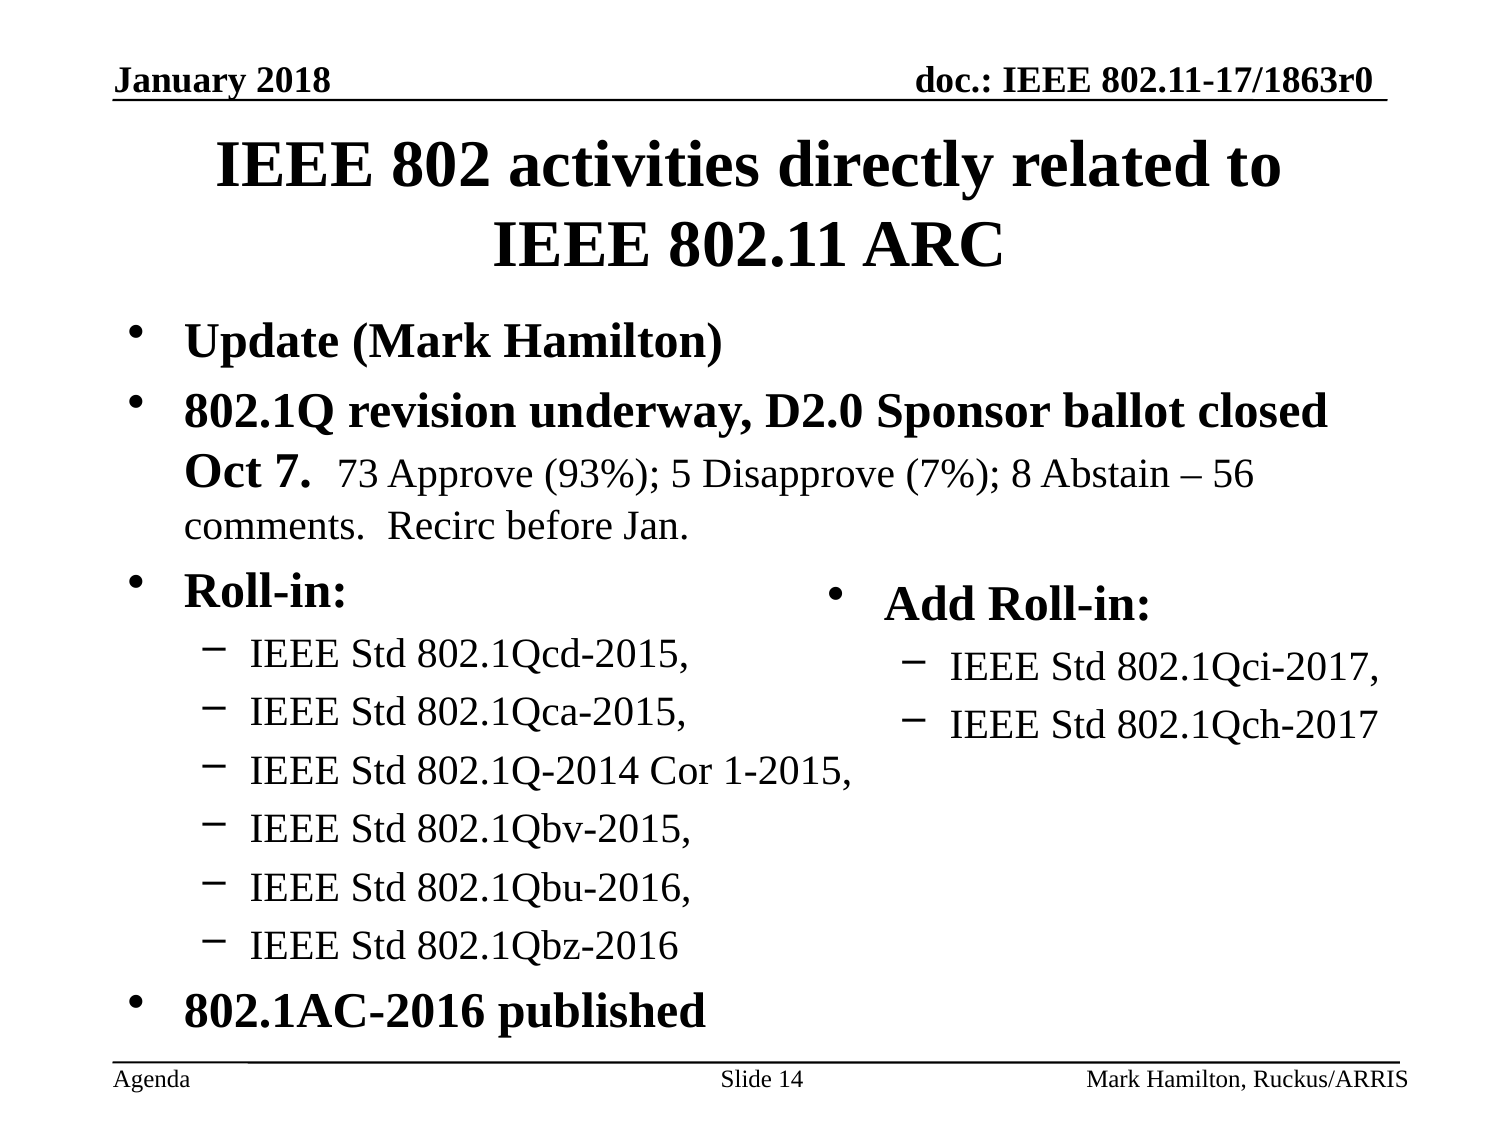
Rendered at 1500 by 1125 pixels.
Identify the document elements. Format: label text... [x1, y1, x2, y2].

text_box Add Roll-in: IEEE Std 802.1Qci-2017, IEEE Std 802.1Qch-2017 [812, 562, 1463, 788]
title IEEE 802 activities directly related to IEEE 802.11 ARC [112, 112, 1388, 288]
list Update (Mark Hamilton) 802.1Q revision underway, D2.0 Sponsor ballot closed Oct 7. 73 Approve (93%); 5 Disapprove (7%); 8 Abstain – 56 comments. Recirc before Jan. Roll-in: IEEE Std 802.1Qcd-2015, IEEE Std 802.1Qca-2015, IEEE Std 802.1Q-2014 Cor 1-2015, IEEE Std 802.1Qbv-2015, IEEE Std 802.1Qbu-2016, IEEE Std 802.1Qbz-2016 802.1AC-2016 published [112, 299, 1388, 963]
